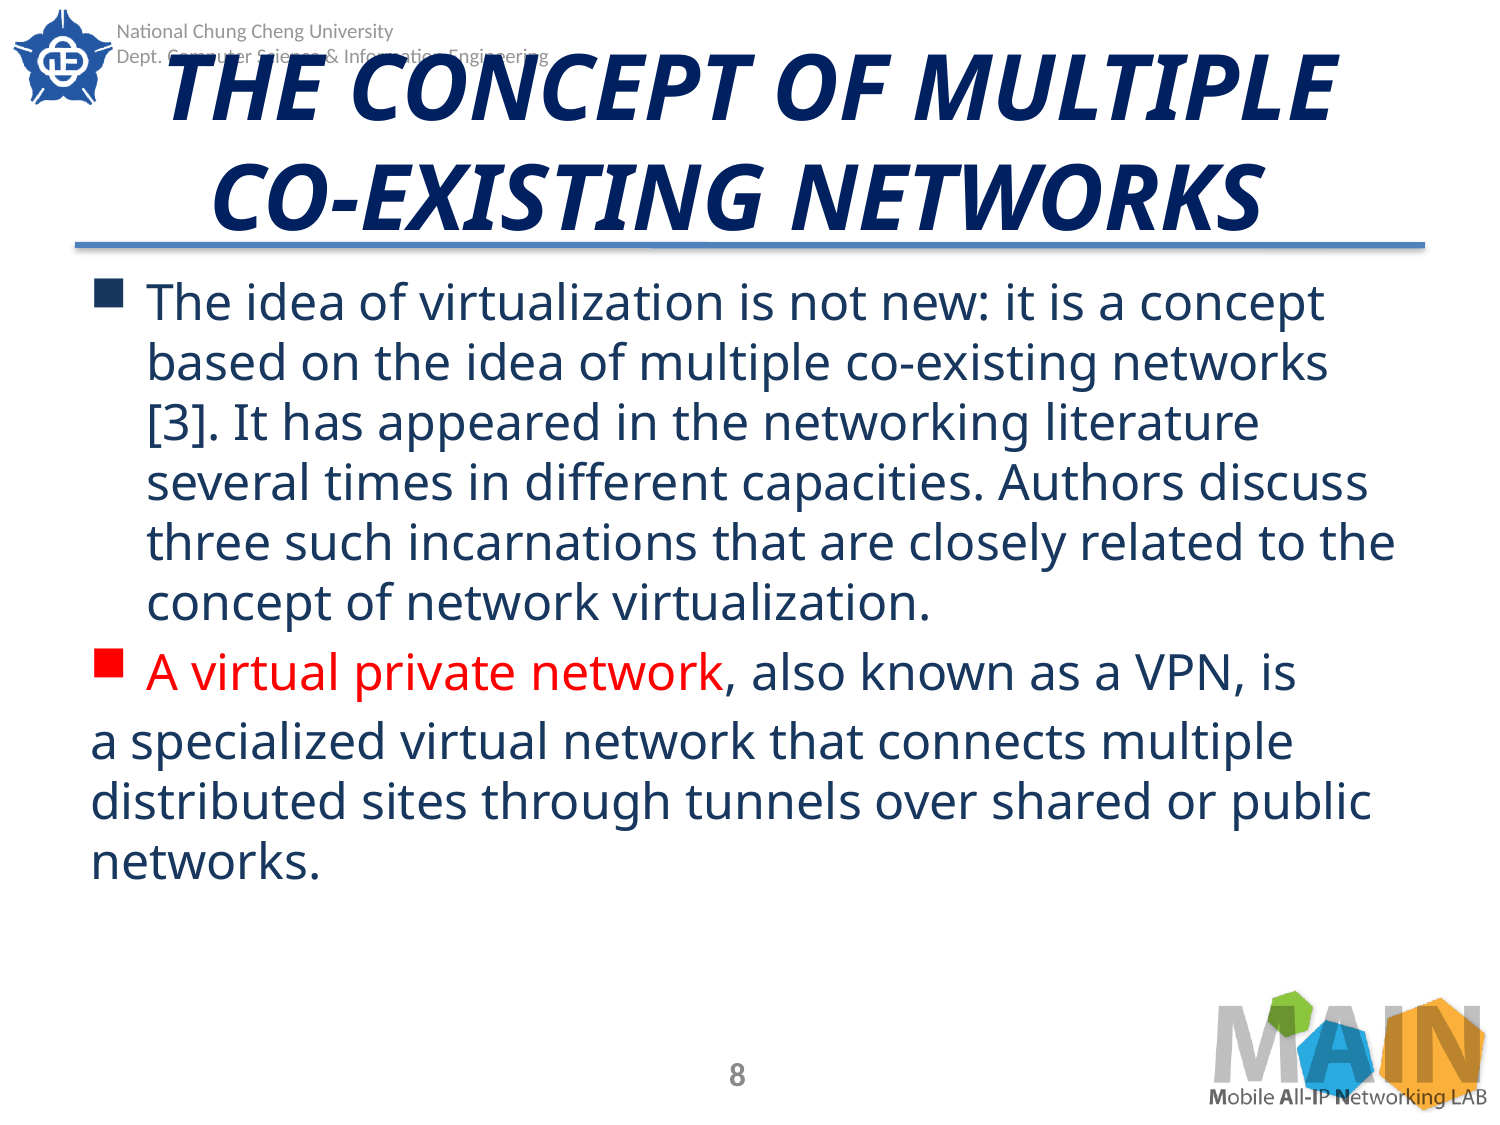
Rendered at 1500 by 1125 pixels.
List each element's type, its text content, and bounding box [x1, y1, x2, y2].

picture [0, 0, 126, 113]
picture [1050, 987, 1488, 1113]
slide_number 8 [562, 1042, 913, 1103]
title THE CONCEPT OF MULTIPLE CO-EXISTING NETWORKS [75, 45, 1425, 233]
list The idea of virtualization is not new: it is a concept based on the idea of multiple co-existing networks [3]. It has appeared in the networking literature several times in different capacities. Authors discuss three such incarnations that are closely related to the concept of network virtualization. A virtual private network, also known as a VPN, is a specialized virtual network that connects multiple distributed sites through tunnels over shared or public networks. [75, 262, 1425, 1005]
